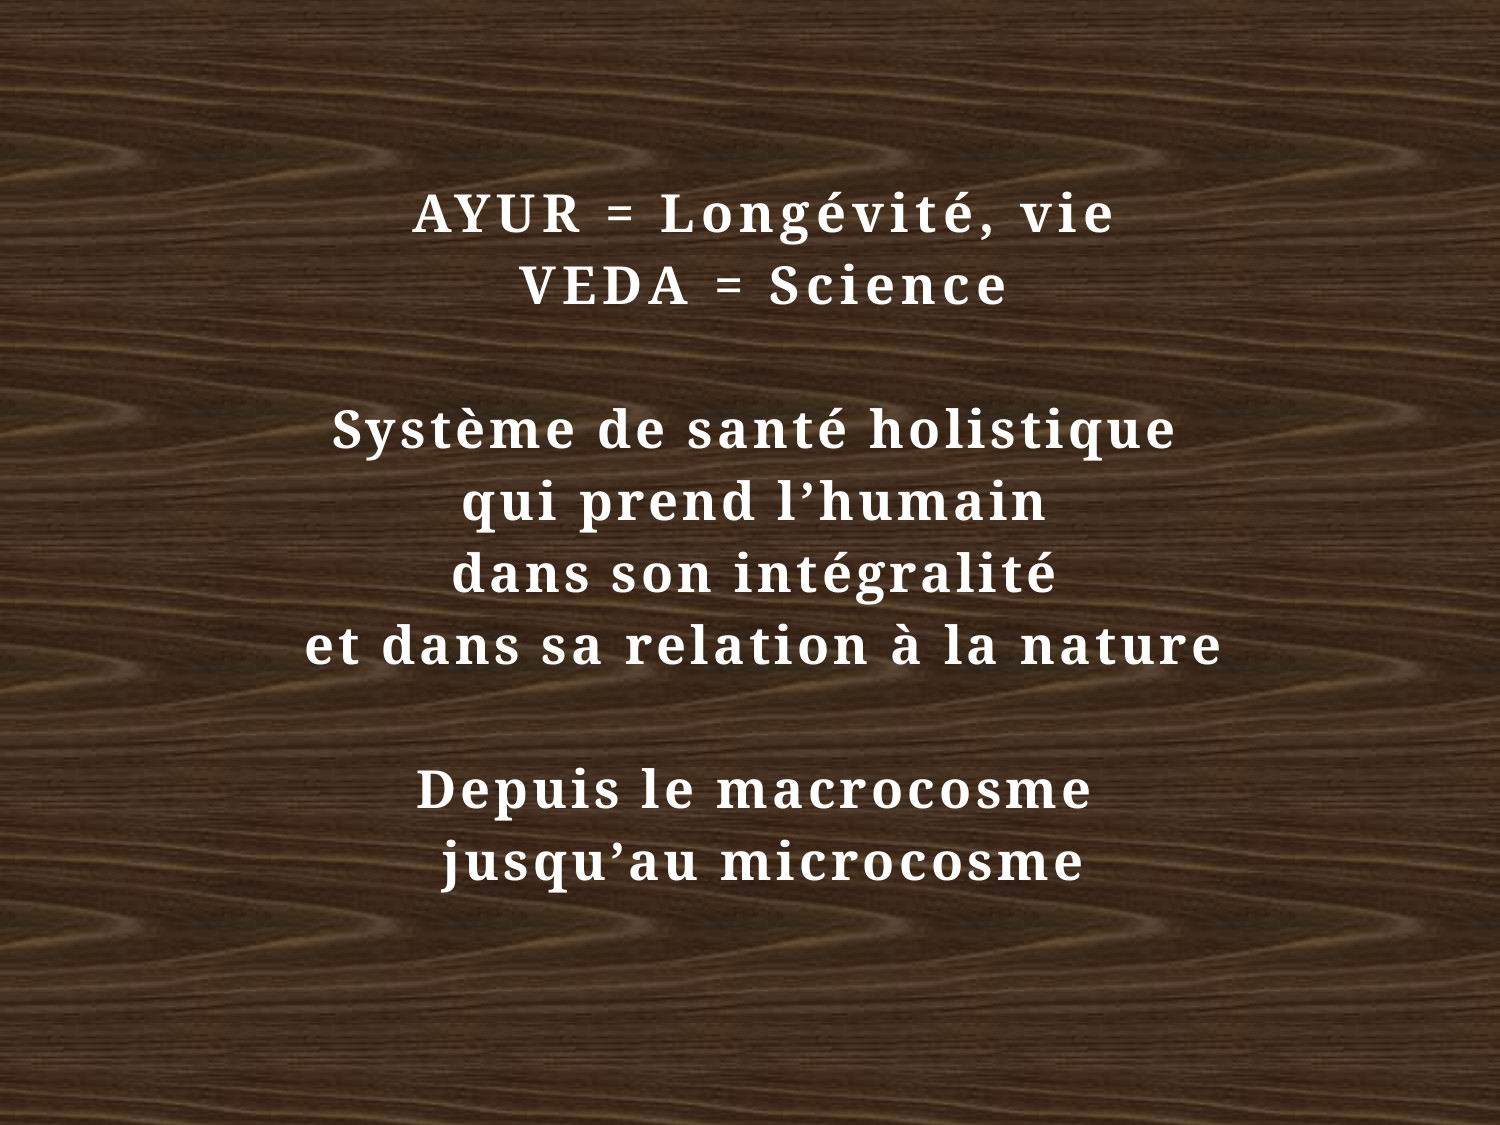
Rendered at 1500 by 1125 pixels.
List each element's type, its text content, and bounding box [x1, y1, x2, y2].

list AYUR = Longévité, vie VEDA = Science Système de santé holistique qui prend l’humain dans son intégralité et dans sa relation à la nature Depuis le macrocosme jusqu’au microcosme [88, 113, 1439, 1059]
picture [0, 0, 1500, 1125]
